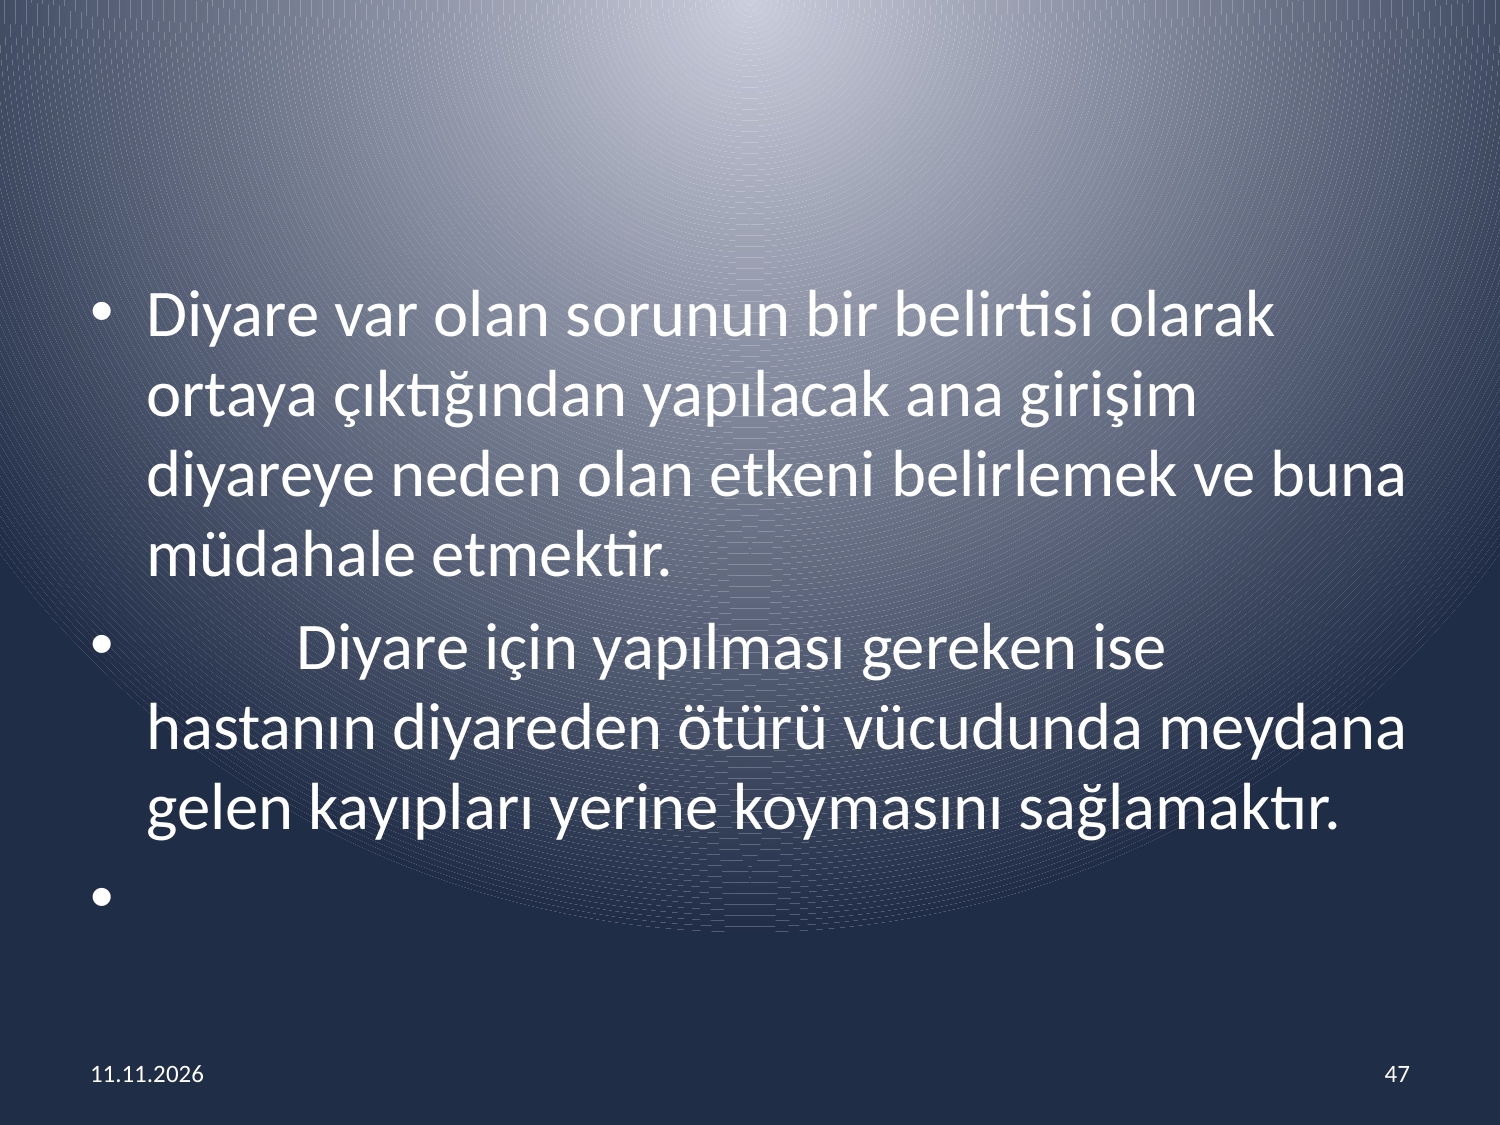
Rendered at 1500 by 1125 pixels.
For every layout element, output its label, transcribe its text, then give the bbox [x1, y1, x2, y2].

list Diyare var olan sorunun bir belirtisi olarak ortaya çıktığından yapılacak ana girişim diyareye neden olan etkeni belirlemek ve buna müdahale etmektir. Diyare için yapılması gereken ise hastanın diyareden ötürü vücudunda meydana gelen kayıpları yerine koymasını sağlamaktır. [75, 262, 1425, 1005]
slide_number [75, 1042, 425, 1103]
slide_number 47 [1074, 1042, 1425, 1103]
